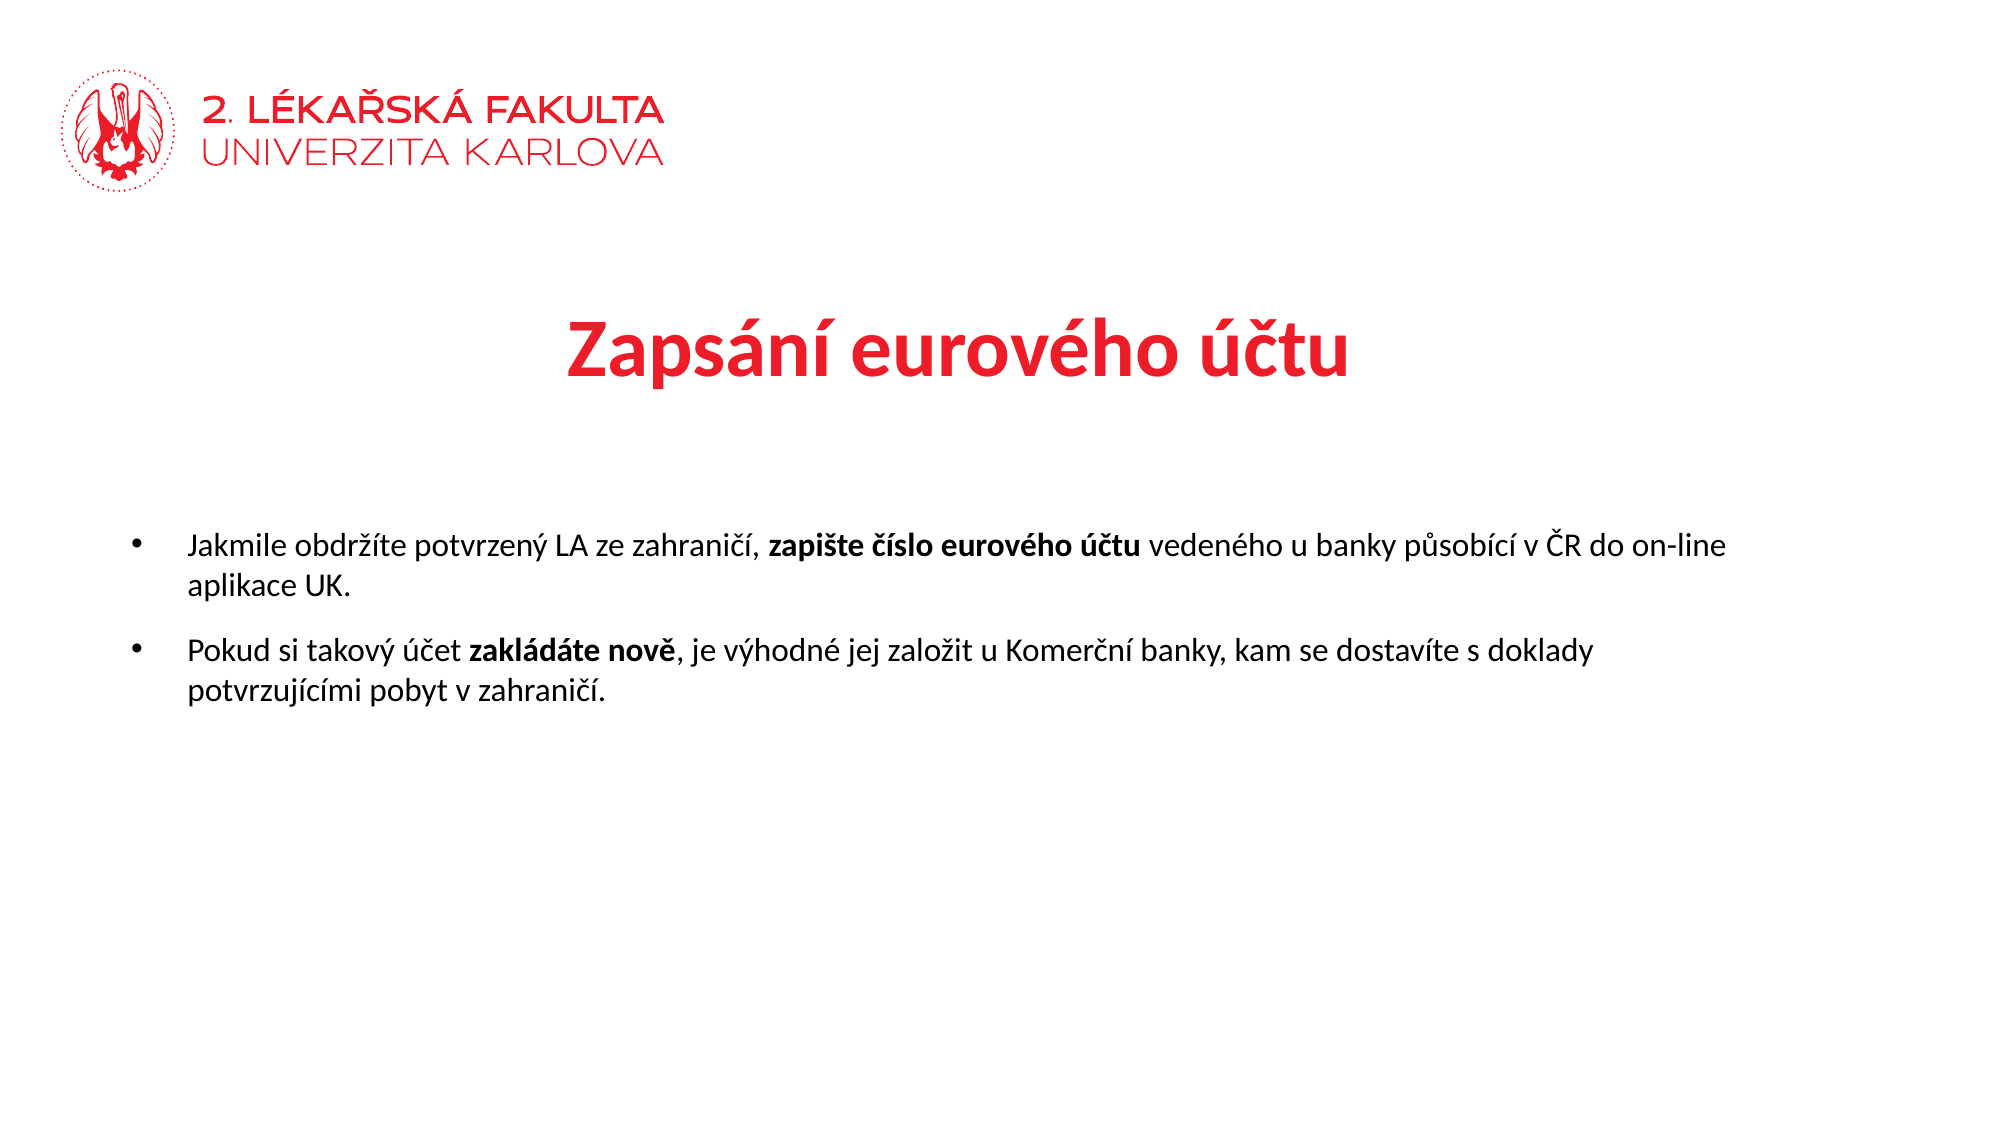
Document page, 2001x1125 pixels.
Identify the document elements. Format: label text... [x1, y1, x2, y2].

title Zapsání eurového účtu [48, 253, 1872, 445]
list Jakmile obdržíte potvrzený LA ze zahraničí, zapište číslo eurového účtu vedeného u banky působící v ČR do on-line aplikace UK. Pokud si takový účet zakládáte nově, je výhodné jej založit u Komerční banky, kam se dostavíte s doklady potvrzujícími pobyt v zahraničí. [116, 430, 1766, 1012]
picture [60, 69, 665, 193]
